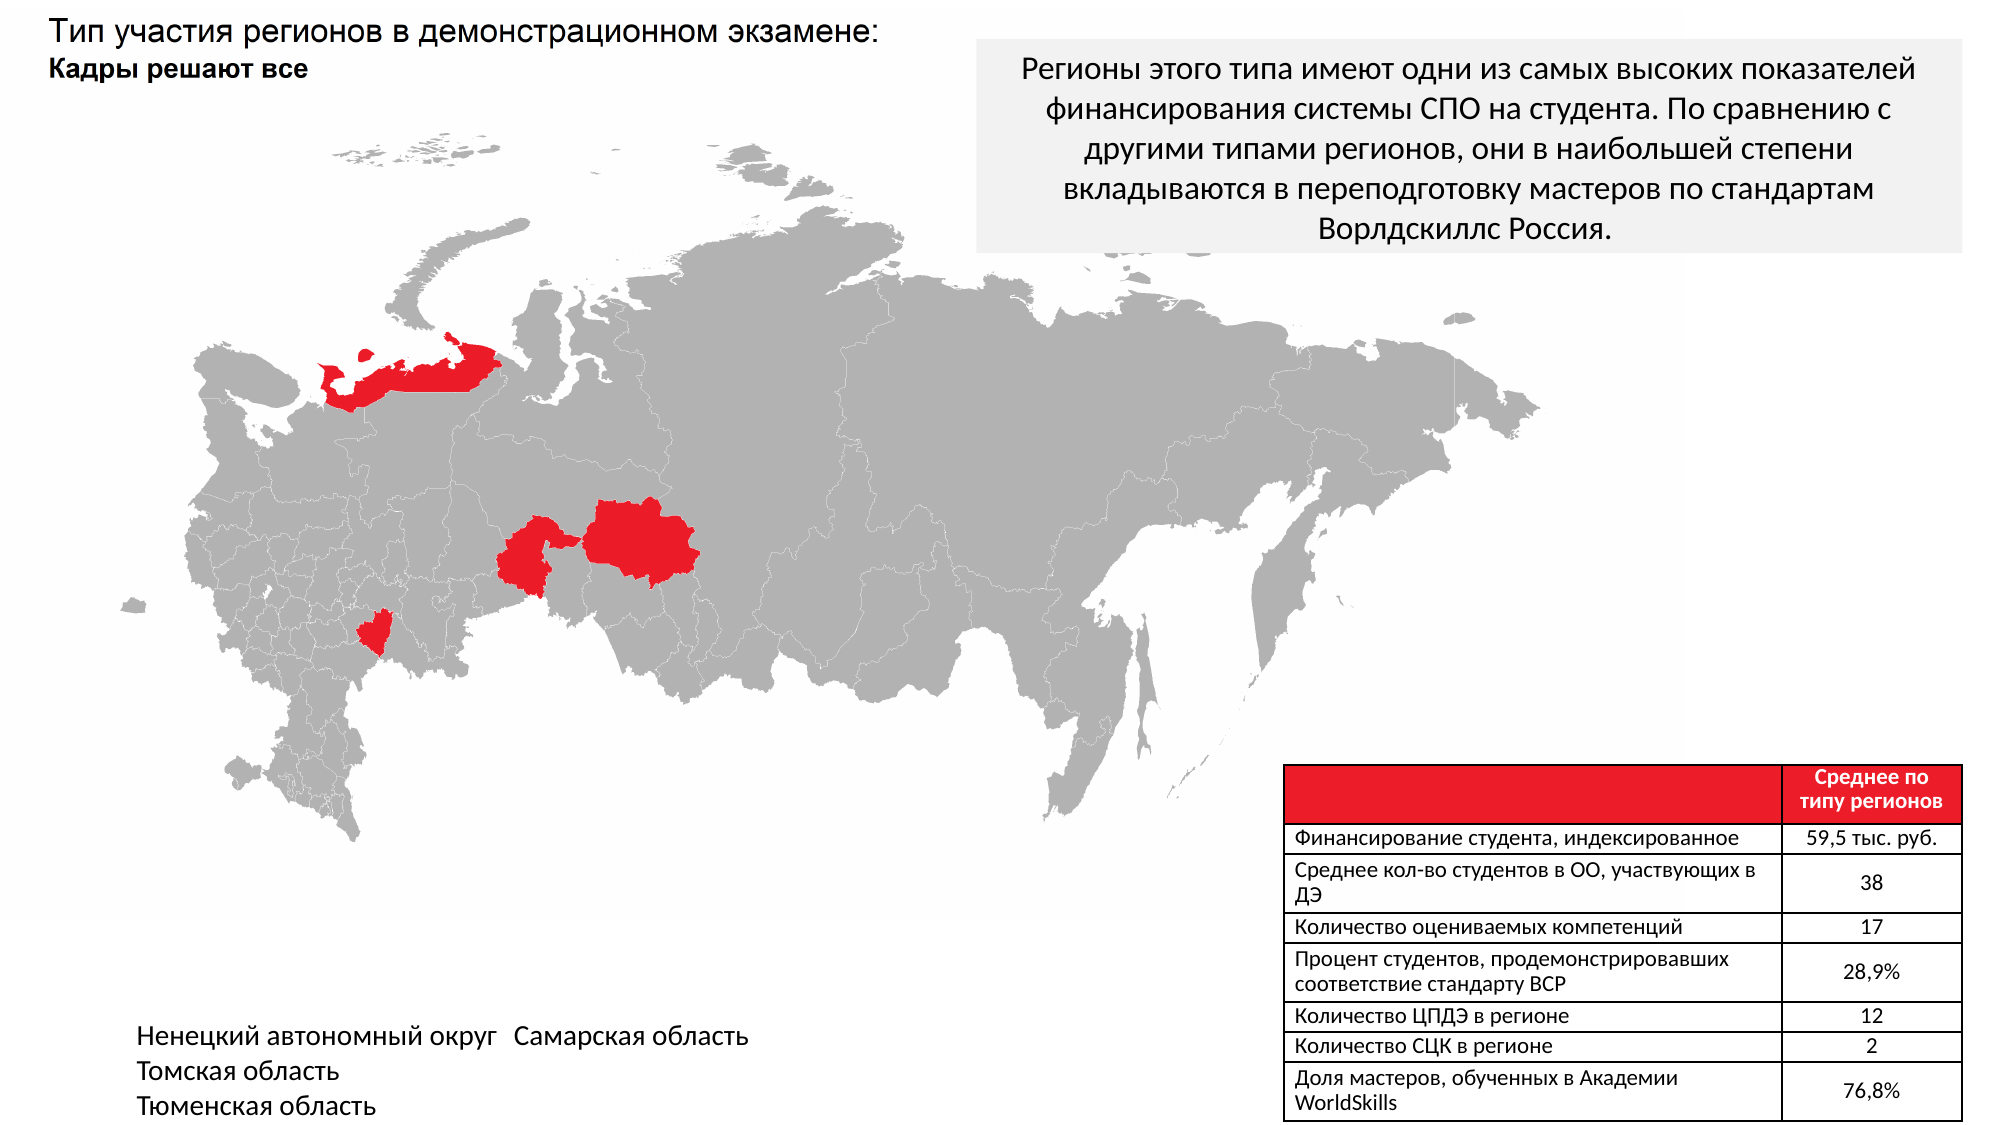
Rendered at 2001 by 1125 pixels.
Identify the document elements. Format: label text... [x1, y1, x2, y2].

table_cell 59,5 тыс. руб. [1783, 825, 1961, 853]
table_cell 76,8% [1783, 1063, 1961, 1120]
table_cell Количество ЦПДЭ в регионе [1285, 1003, 1781, 1031]
table_cell 38 [1783, 855, 1961, 912]
table_cell 28,9% [1783, 944, 1961, 1001]
table_cell 12 [1783, 1003, 1961, 1031]
table_header Среднее по типу регионов [1783, 766, 1961, 823]
table_header [1684, 766, 1781, 823]
table_cell 2 [1783, 1033, 1961, 1061]
text_box Ненецкий автономный округ Томская область Тюменская область Самарская область [121, 1008, 1284, 1125]
table_cell Количество СЦК в регионе [1285, 1033, 1781, 1061]
table_cell 17 [1783, 914, 1961, 942]
table_cell Среднее кол-во студентов в OO, участвующих в ДЭ [1684, 855, 1781, 912]
table_cell Количество оцениваемых компетенций [1285, 914, 1781, 942]
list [0, 9, 1684, 921]
table_cell Финансирование студента, индексированное [1684, 825, 1781, 853]
text_box Регионы этого типа имеют одни из самых высоких показателей финансирования системы СПО на студента. По сравнению с другими типами регионов, они в наибольшей степени вкладываются в переподготовку мастеров по стандартам Ворлдскиллс Россия. [1684, 38, 1963, 254]
table_cell Процент студентов, продемонстрировавших соответствие стандарту ВСР [1285, 944, 1781, 1001]
table_cell Доля мастеров, обученных в Академии WorldSkills [1285, 1063, 1781, 1120]
